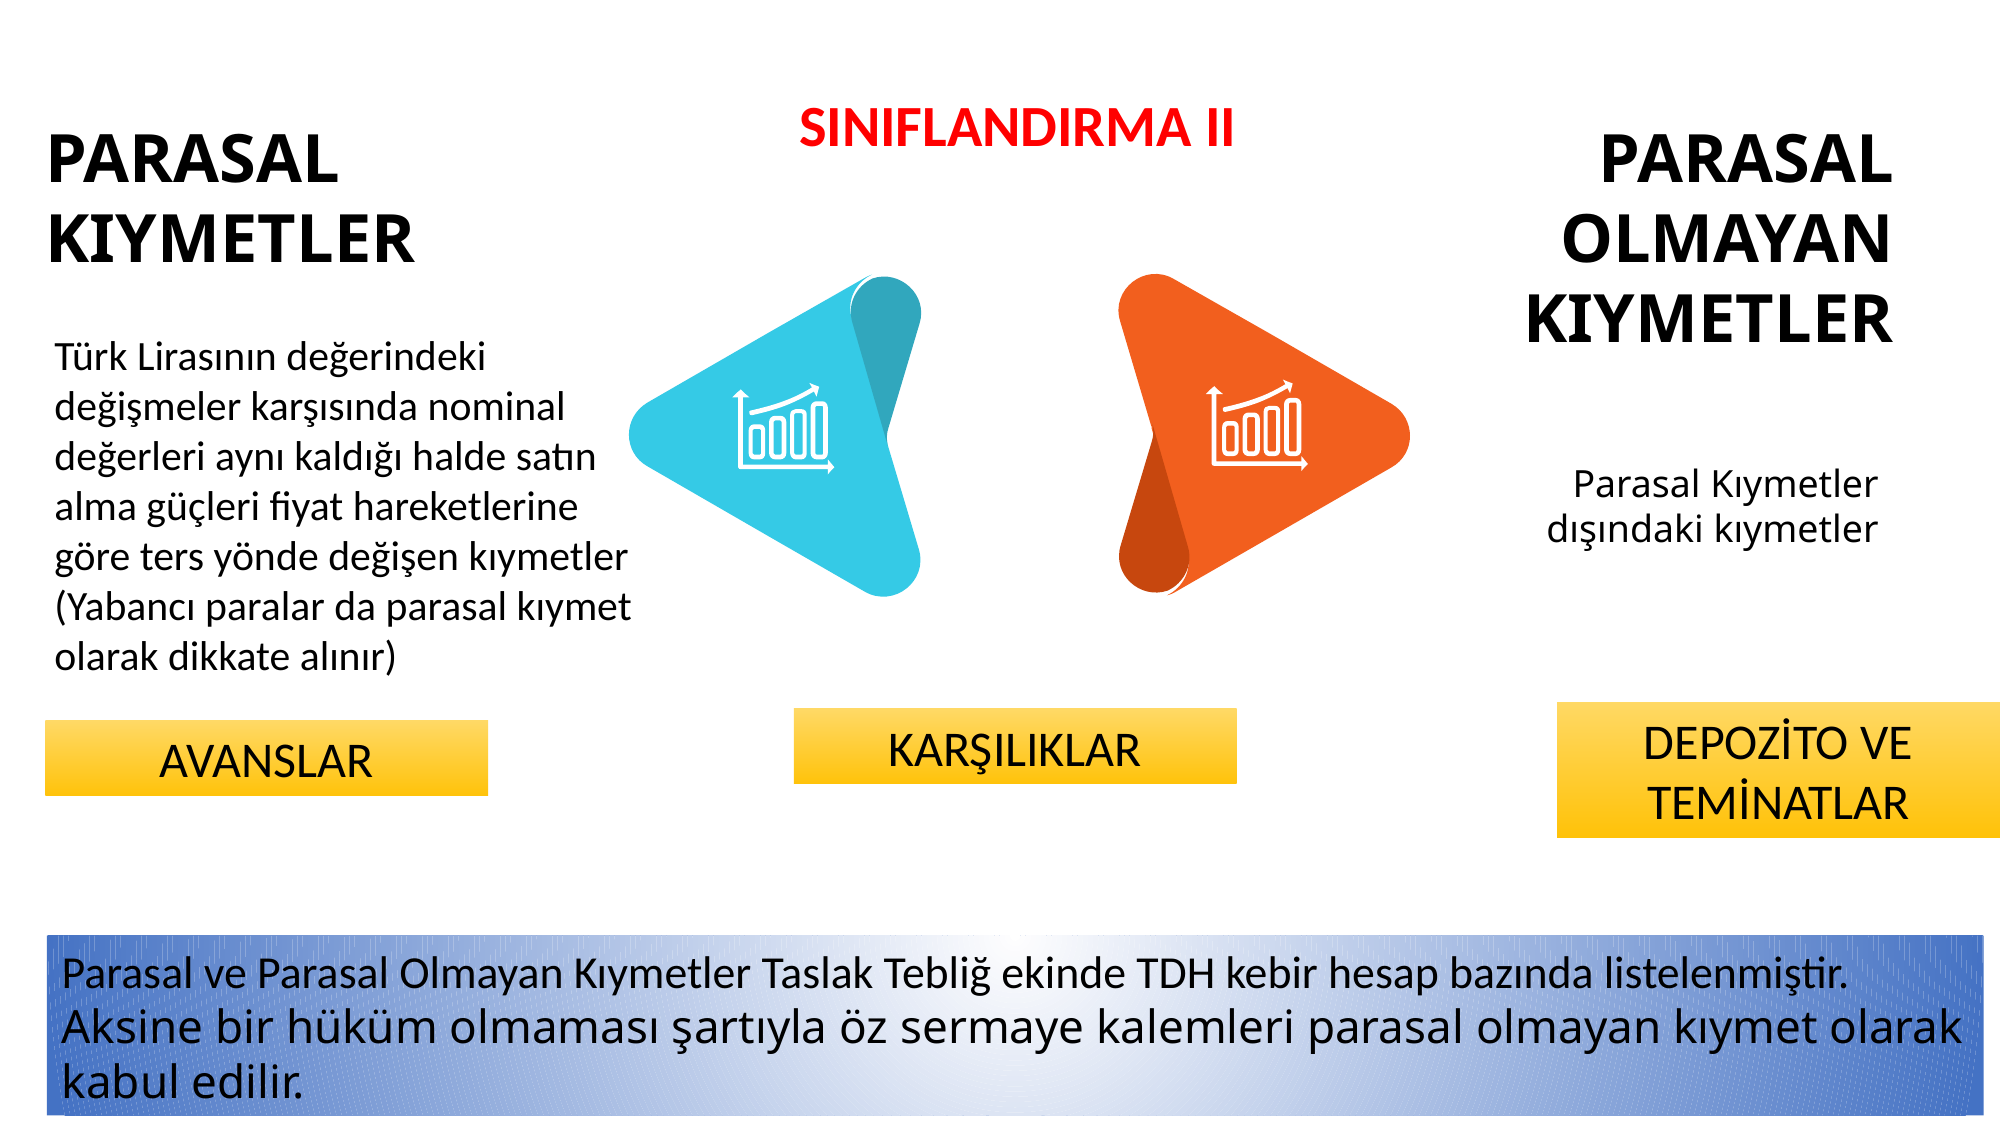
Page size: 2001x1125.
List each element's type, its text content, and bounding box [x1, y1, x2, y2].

text_box Türk Lirasının değerindeki değişmeler karşısında nominal değerleri aynı kaldığı halde satın alma güçleri fiyat hareketlerine göre ters yönde değişen kıymetler (Yabancı paralar da parasal kıymet olarak dikkate alınır) [39, 321, 665, 799]
text_box AVANSLAR [45, 720, 489, 796]
text_box SINIFLANDIRMA II [784, 80, 1255, 166]
text_box Parasal Kıymetler dışındaki kıymetler [1460, 452, 1894, 698]
text_box PARASAL KIYMETLER [45, 115, 531, 207]
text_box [622, 269, 929, 609]
text_box PARASAL OLMAYAN KIYMETLER [1424, 115, 1894, 207]
text_box DEPOZİTO VE TEMİNATLAR [1557, 702, 2000, 838]
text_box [1110, 261, 1417, 600]
text_box KARŞILIKLAR [793, 708, 1237, 784]
text_box Parasal ve Parasal Olmayan Kıymetler Taslak Tebliğ ekinde TDH kebir hesap bazında listelenmiştir. Aksine bir hüküm olmaması şartıyla öz sermaye kalemleri parasal olmayan kıymet olarak kabul edilir. [46, 935, 1984, 1116]
